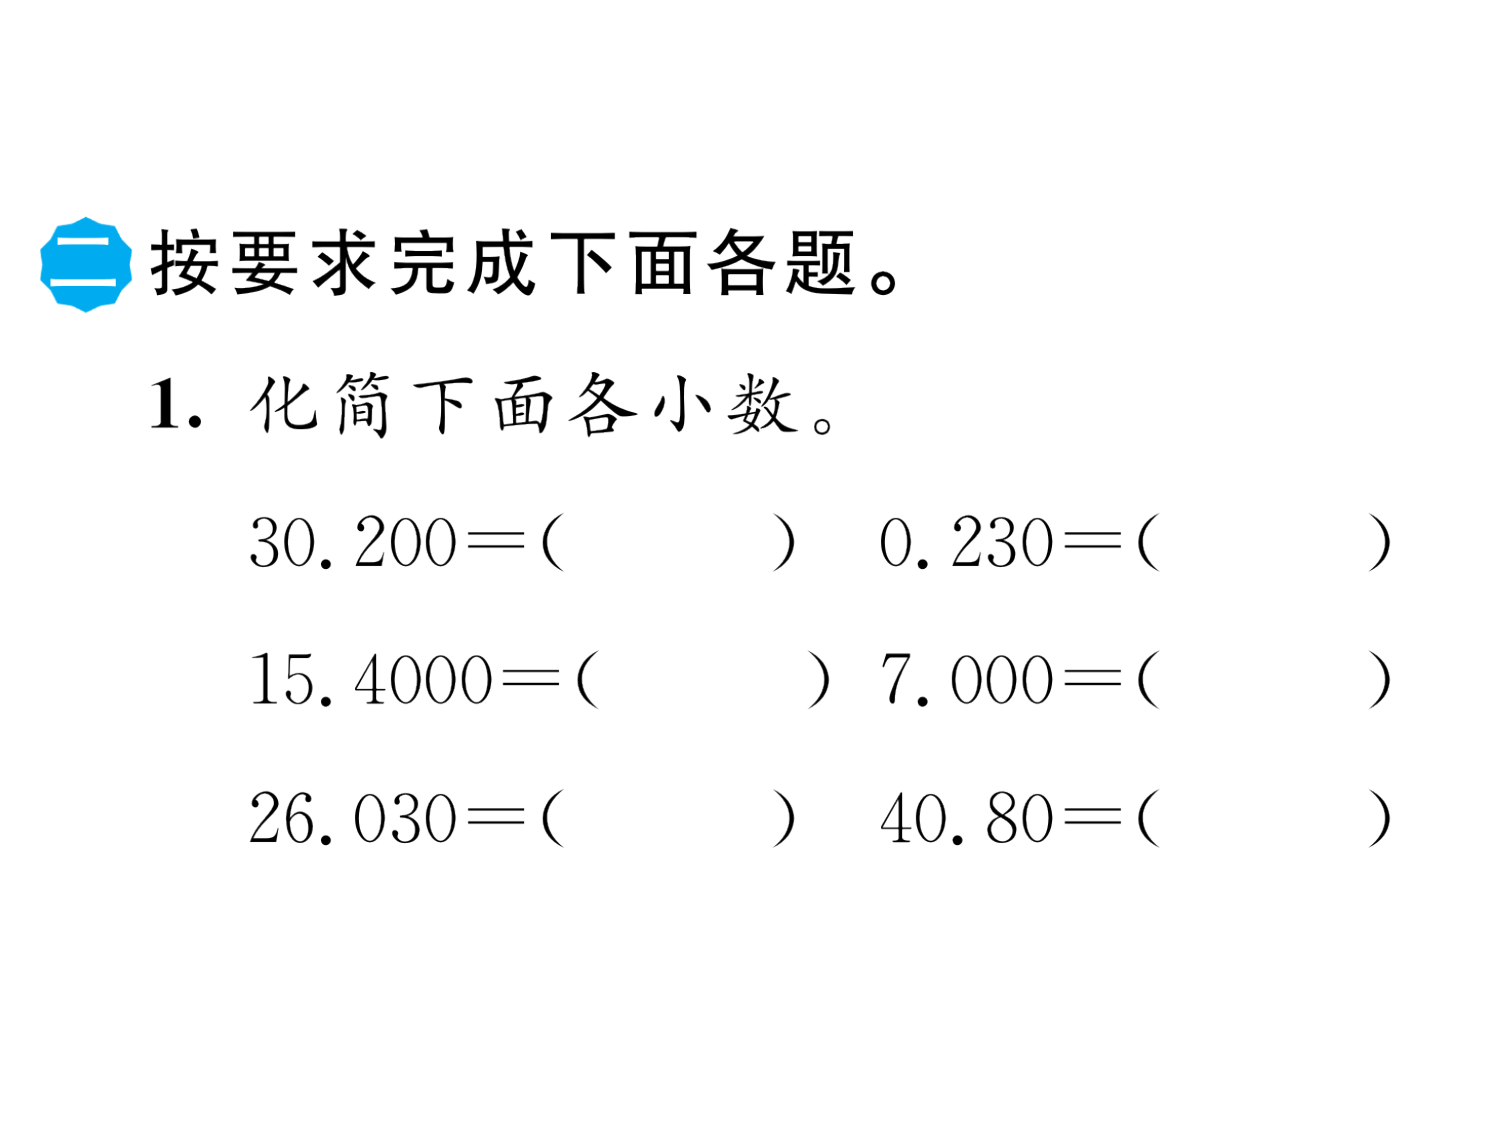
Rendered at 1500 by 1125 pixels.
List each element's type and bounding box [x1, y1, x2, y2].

picture [35, 177, 1453, 882]
